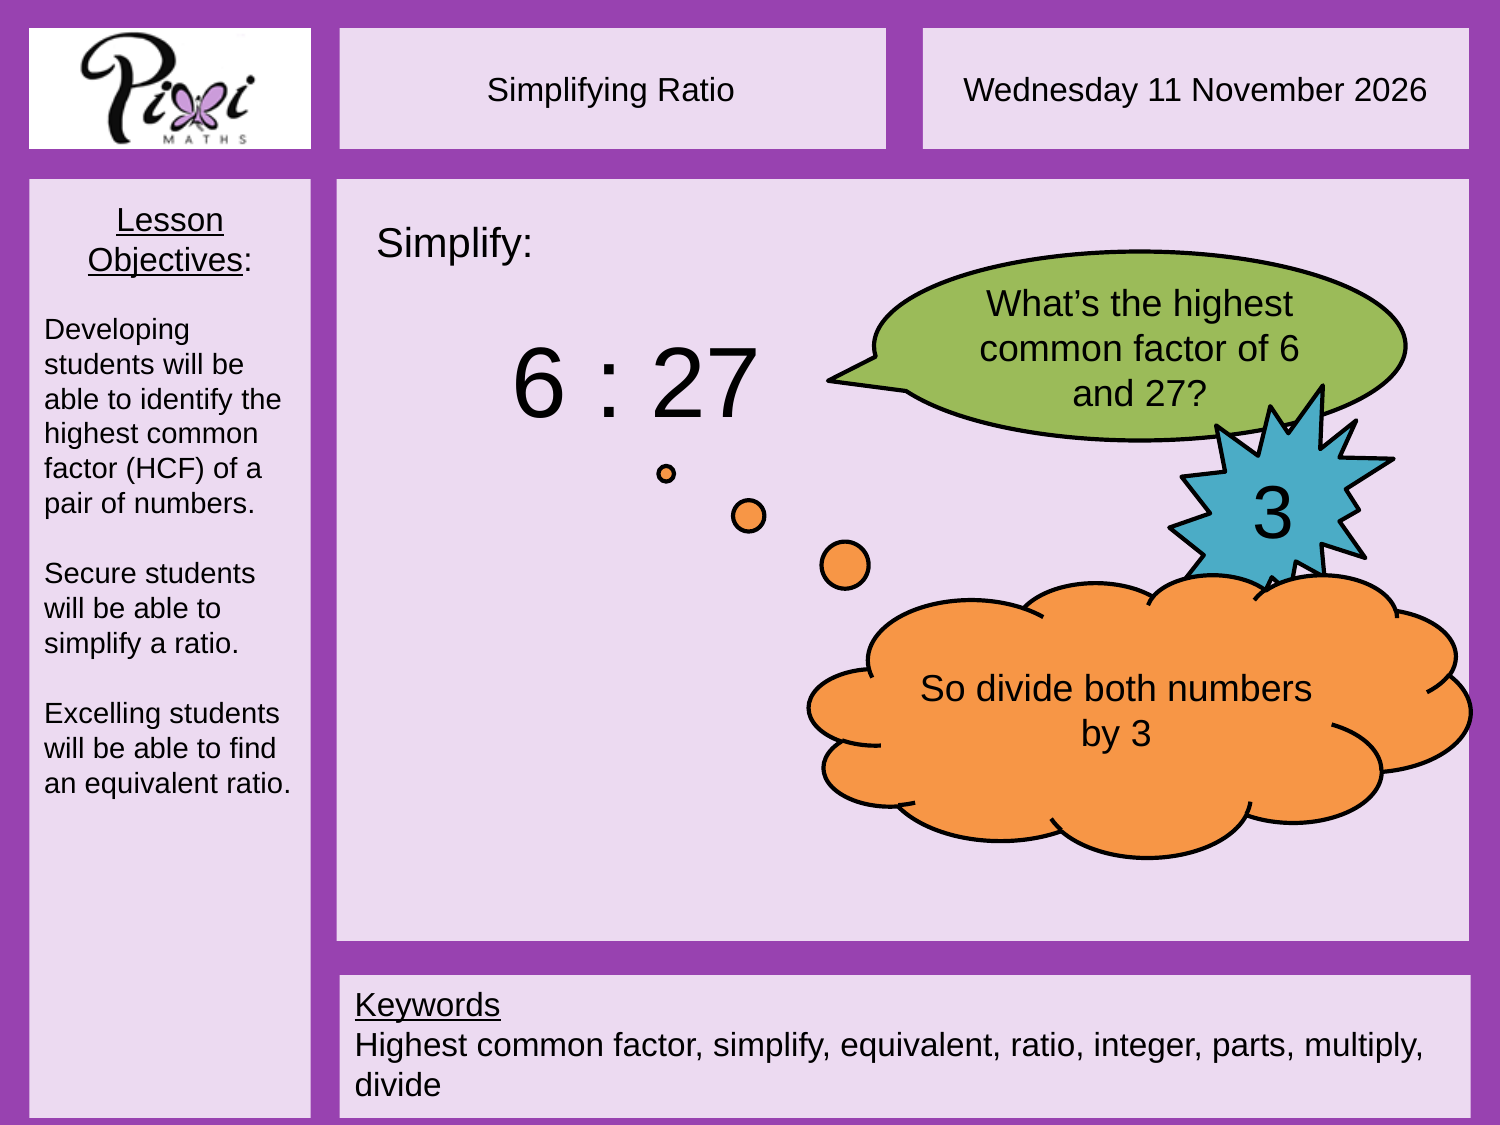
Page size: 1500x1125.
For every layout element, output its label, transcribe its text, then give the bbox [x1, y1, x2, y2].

text_box Simplify: [361, 208, 549, 273]
picture [0, 0, 1500, 1125]
text_box What’s the highest common factor of 6 and 27? [878, 249, 1408, 443]
text_box So divide both numbers by 3 [806, 573, 1473, 861]
text_box 3 [1167, 383, 1396, 587]
text_box So divide both numbers by 3 [730, 498, 767, 534]
text_box So divide both numbers by 3 [819, 539, 871, 591]
text_box 6 : 27 [395, 310, 878, 446]
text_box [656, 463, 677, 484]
